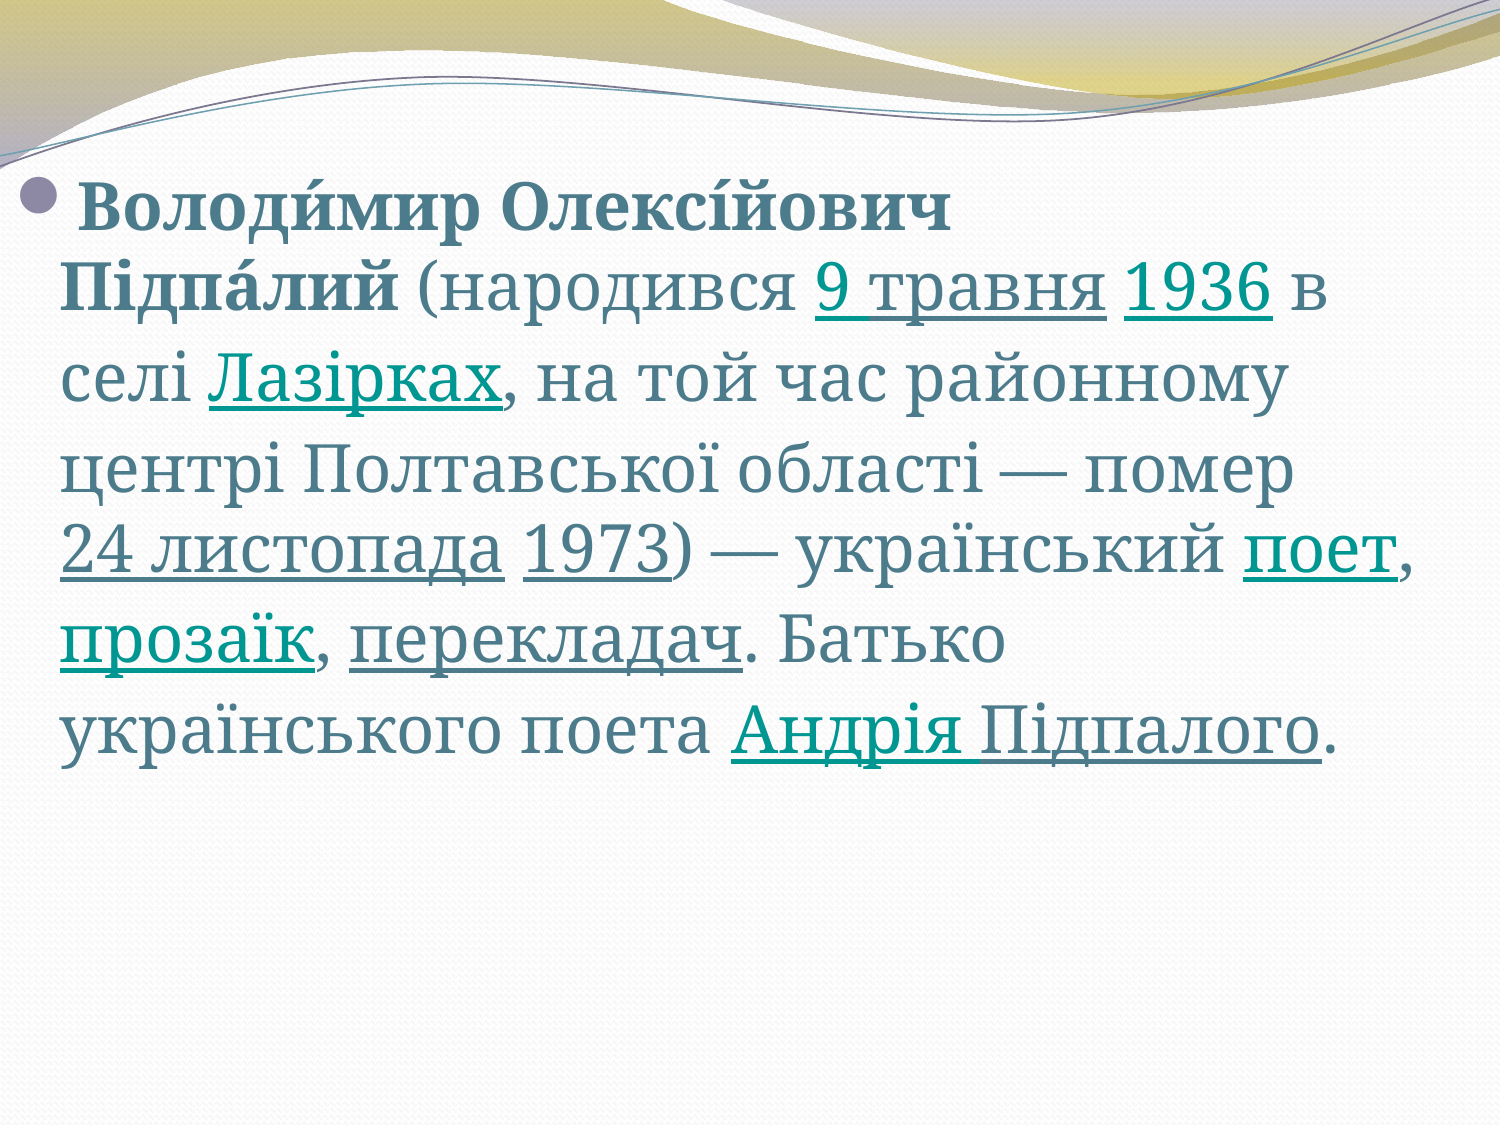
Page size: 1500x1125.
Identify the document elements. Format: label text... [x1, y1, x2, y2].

list Володи́мир Олексі́йович Підпа́лий (народився 9 травня 1936 в селі Лазірках, на той час районному центрі Полтавської області — помер 24 листопада 1973) — український поет, прозаїк, перекладач. Батько українського поета Андрія Підпалого. [0, 156, 1471, 1125]
